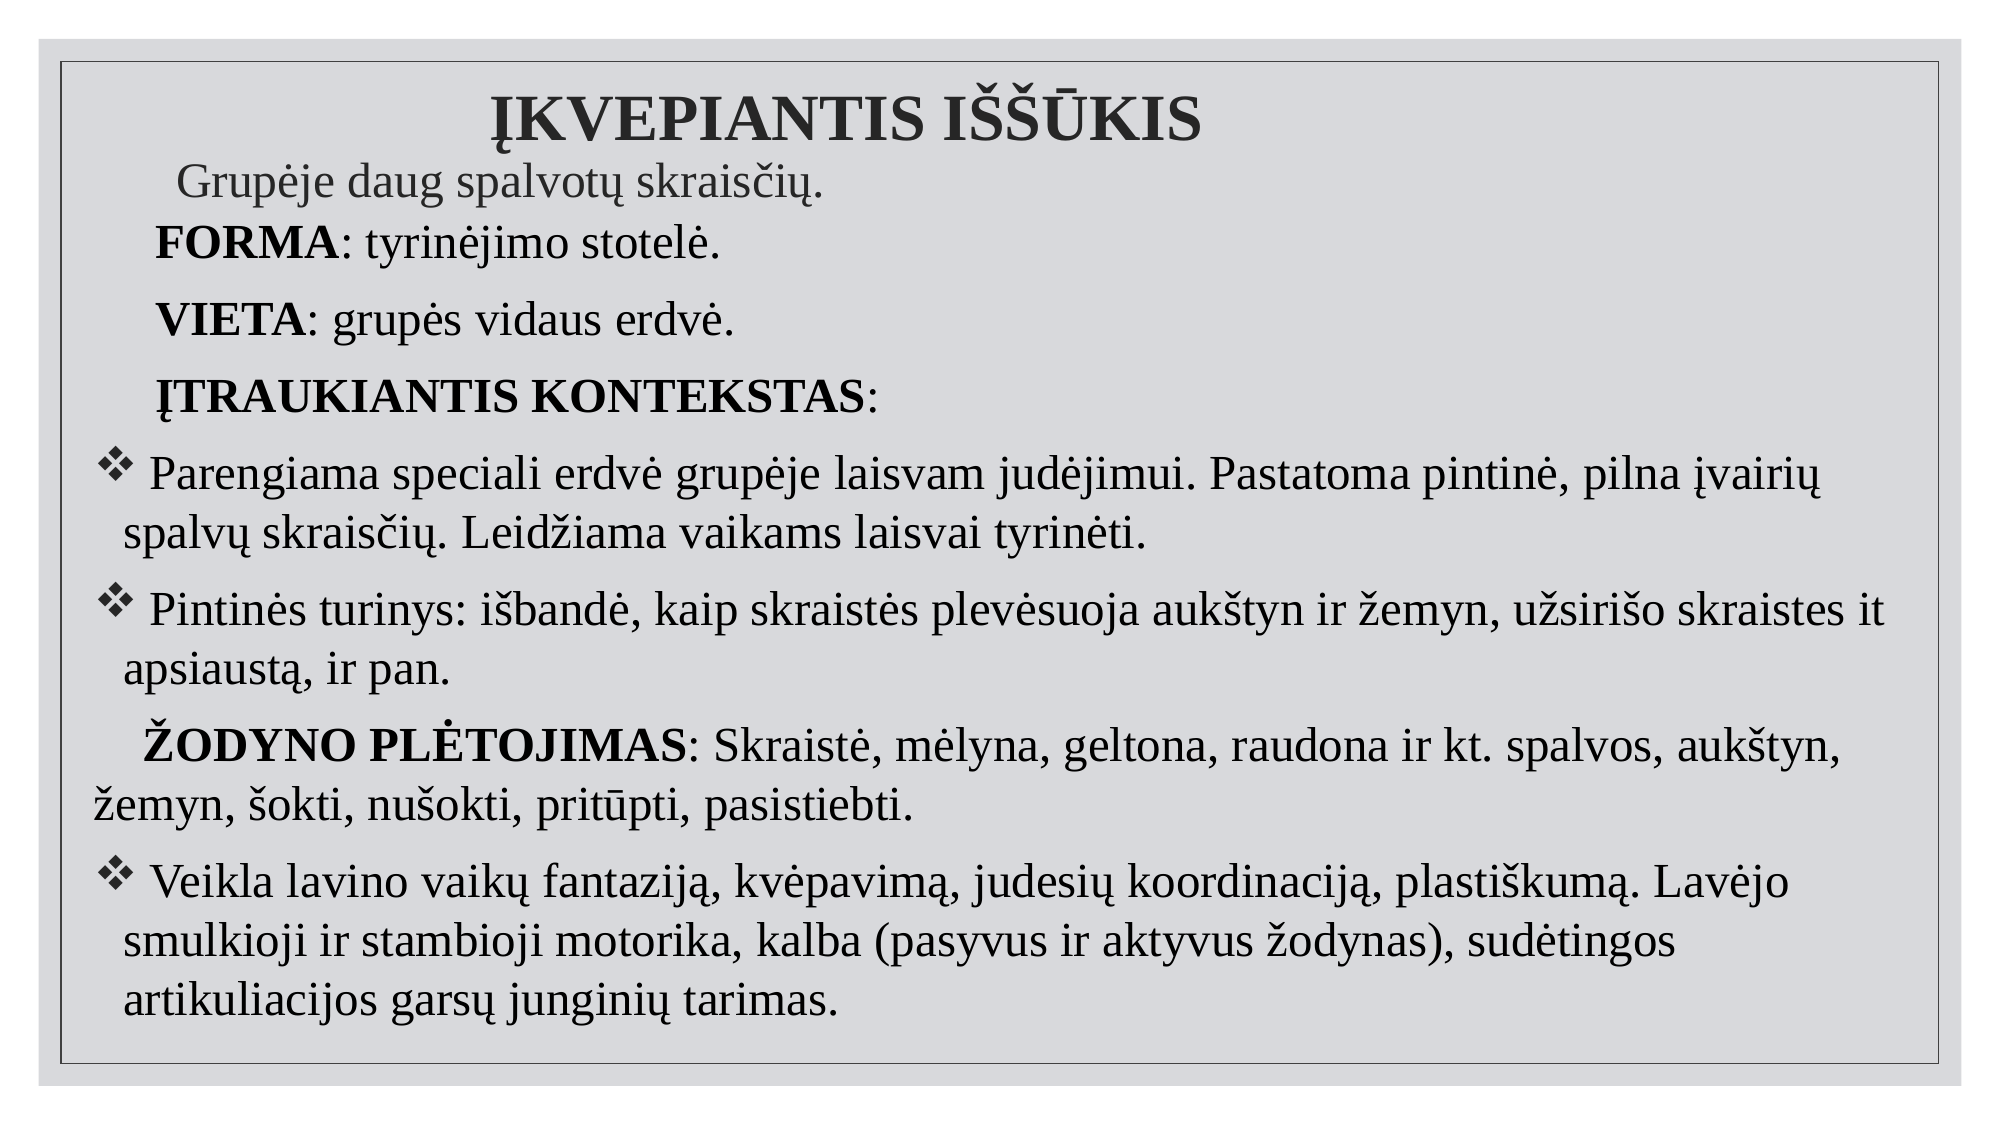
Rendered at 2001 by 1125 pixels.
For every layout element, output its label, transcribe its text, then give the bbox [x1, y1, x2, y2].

list FORMA: tyrinėjimo stotelė. VIETA: grupės vidaus erdvė. ĮTRAUKIANTIS KONTEKSTAS: Parengiama speciali erdvė grupėje laisvam judėjimui. Pastatoma pintinė, pilna įvairių spalvų skraisčių. Leidžiama vaikams laisvai tyrinėti. Pintinės turinys: išbandė, kaip skraistės plevėsuoja aukštyn ir žemyn, užsirišo skraistes it apsiaustą, ir pan. ŽODYNO PLĖTOJIMAS: Skraistė, mėlyna, geltona, raudona ir kt. spalvos, aukštyn, žemyn, šokti, nušokti, pritūpti, pasistiebti. Veikla lavino vaikų fantaziją, kvėpavimą, judesių koordinaciją, plastiškumą. Lavėjo smulkioji ir stambioji motorika, kalba (pasyvus ir aktyvus žodynas), sudėtingos artikuliacijos garsų junginių tarimas. [78, 201, 1922, 1036]
title ĮKVEPIANTIS IŠŠŪKIS Grupėje daug spalvotų skraisčių. [161, 75, 1812, 201]
